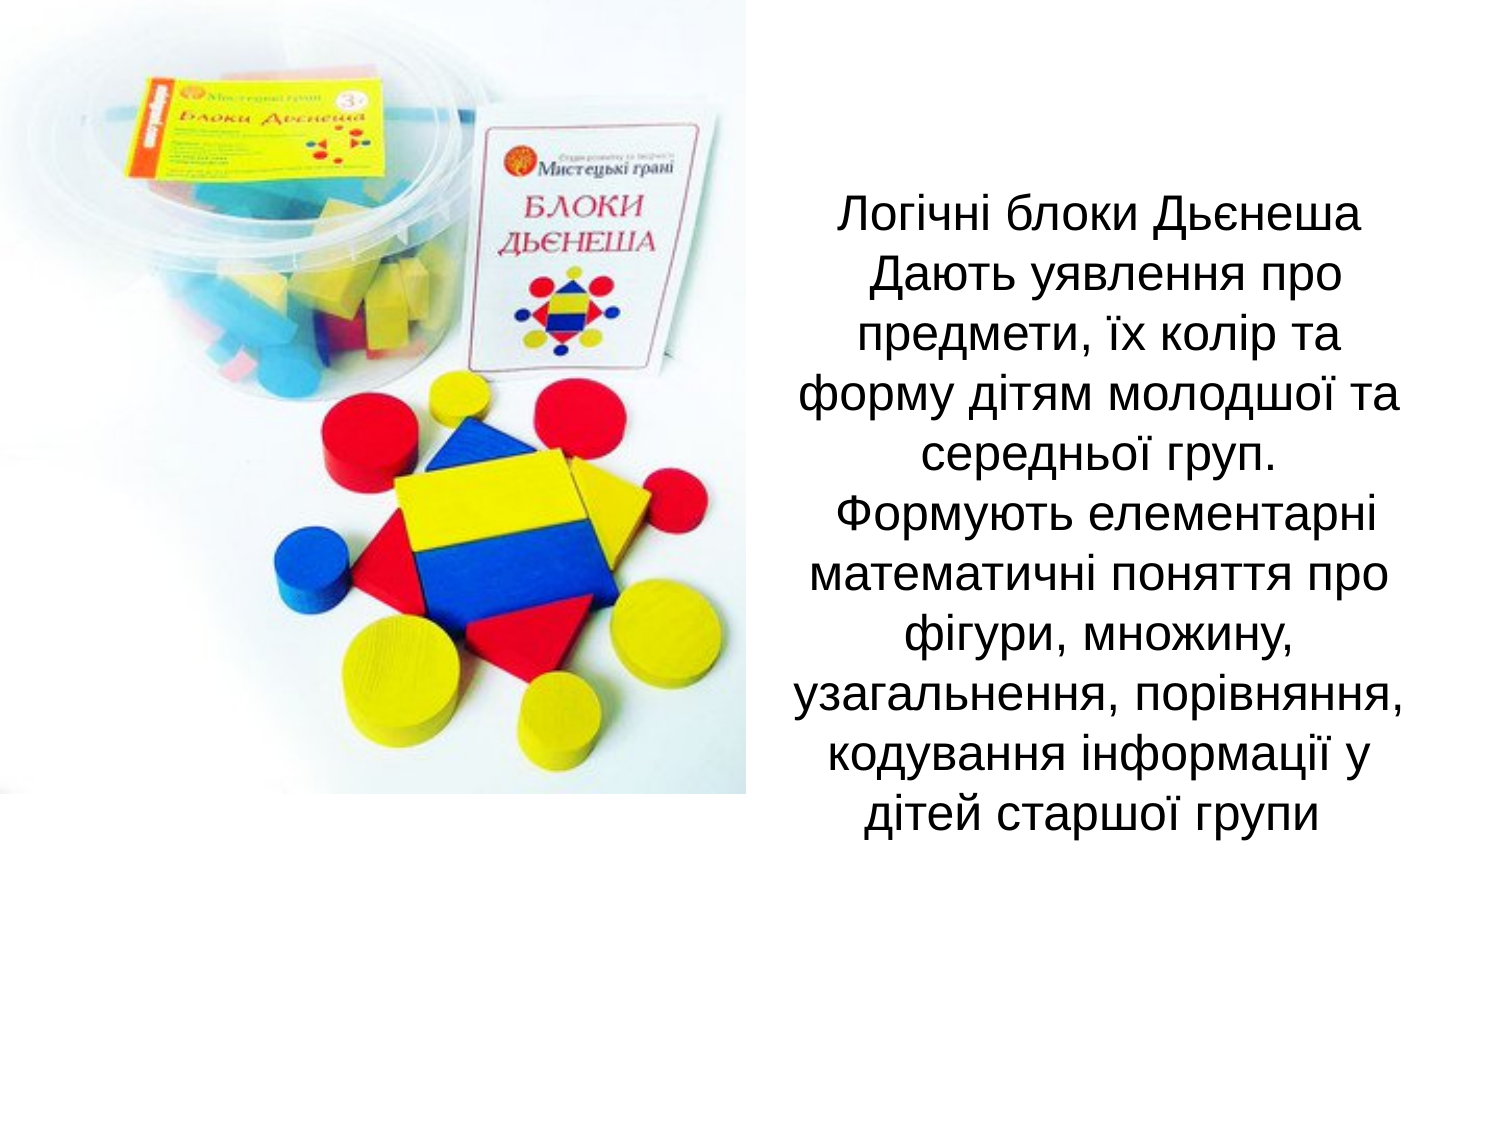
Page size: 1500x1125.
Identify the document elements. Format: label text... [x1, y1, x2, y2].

title Логічні блоки Дьєнеша Дають уявлення про предмети, їх колір та форму дітям молодшої та середньої груп. Формують елементарні математичні поняття про фігури, множину, узагальнення, порівняння, кодування інформації у дітей старшої групи [773, 45, 1425, 976]
picture [0, 0, 747, 794]
